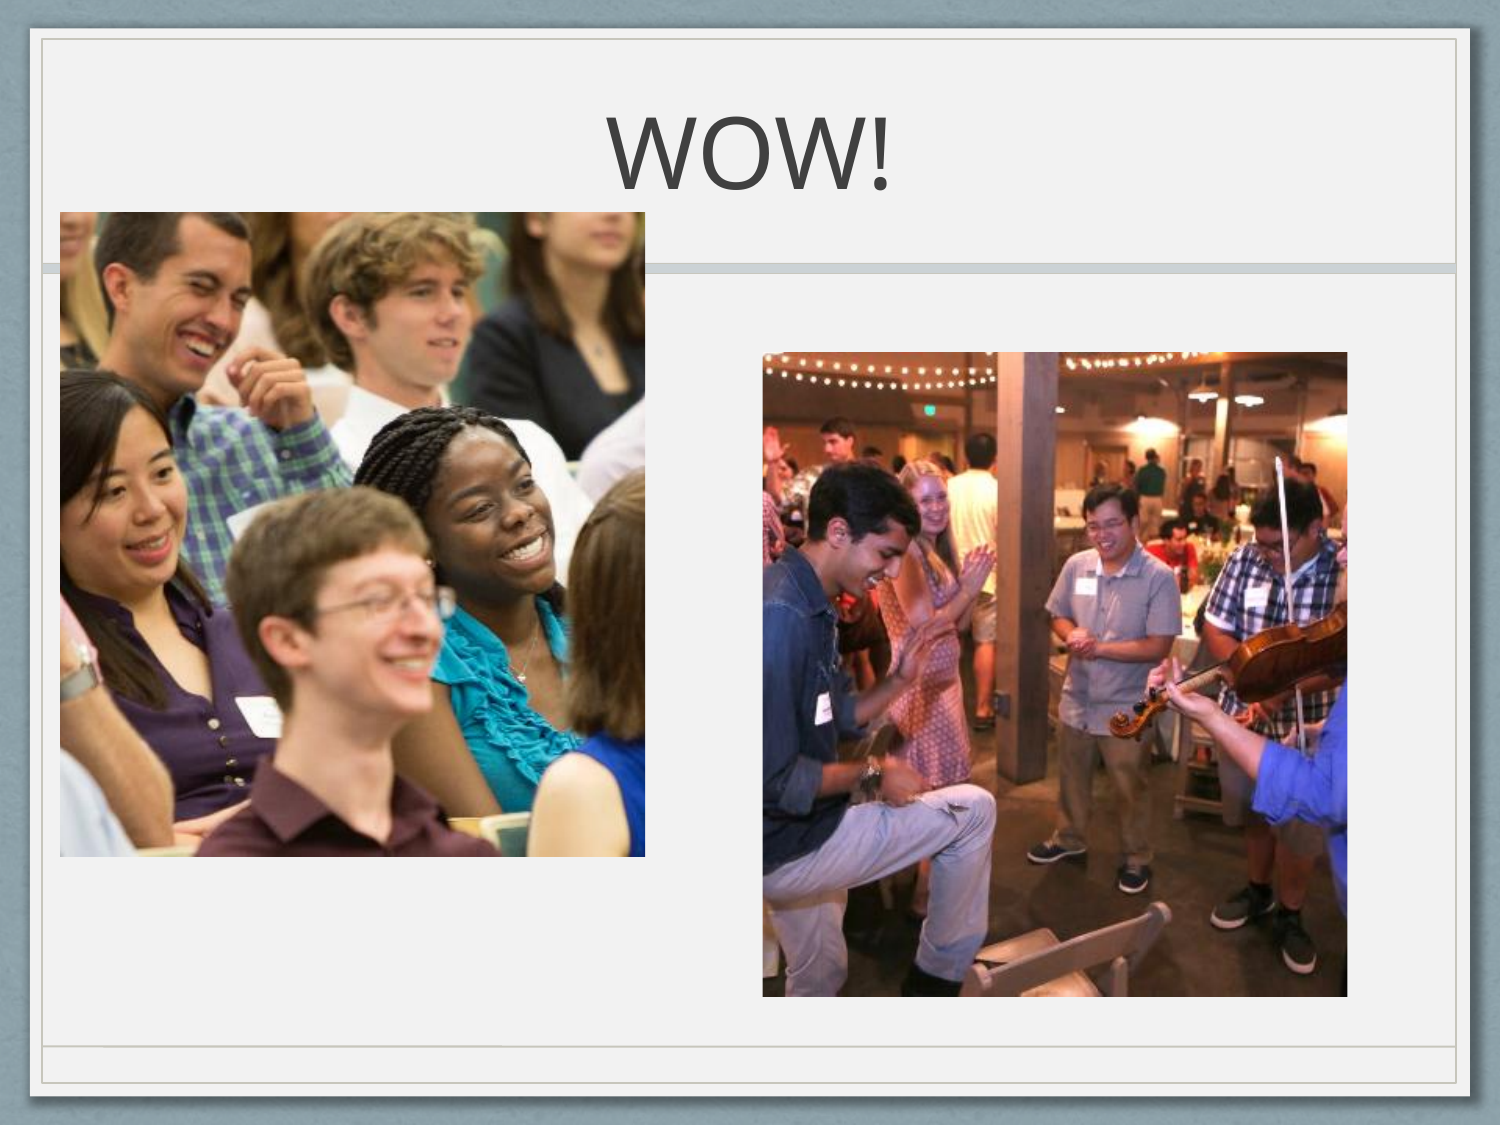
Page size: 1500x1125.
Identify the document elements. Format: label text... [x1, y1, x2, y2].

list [59, 212, 646, 858]
title WOW! [147, 40, 1353, 260]
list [761, 351, 1348, 998]
